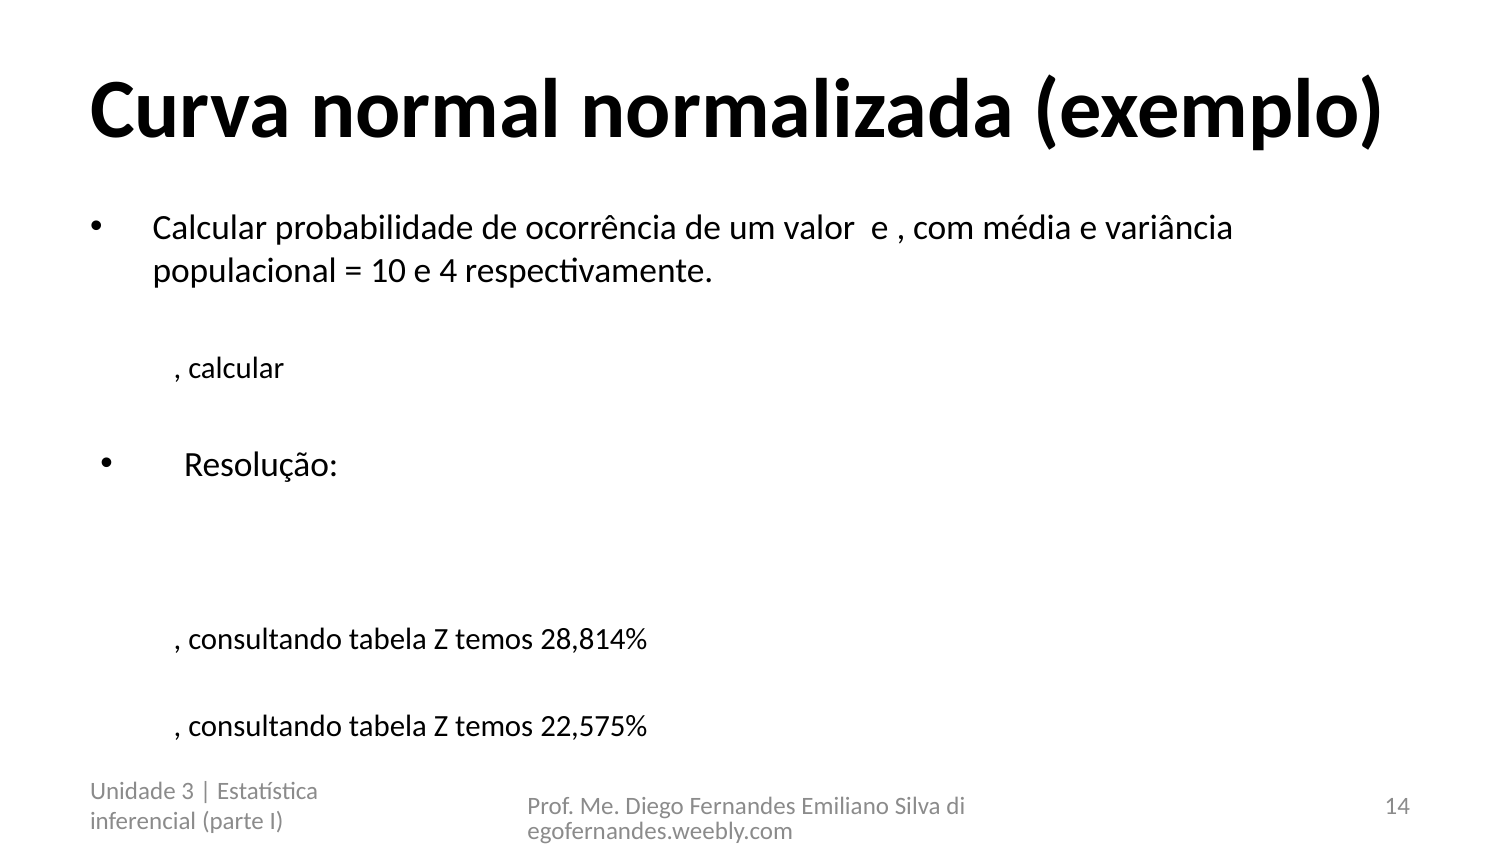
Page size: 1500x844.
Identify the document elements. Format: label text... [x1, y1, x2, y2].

slide_number 14 [1074, 782, 1425, 827]
footer Prof. Me. Diego Fernandes Emiliano Silva diegofernandes.weebly.com [512, 782, 988, 827]
title Curva normal normalizada (exemplo) [75, 33, 1425, 175]
slide_number Unidade 3 | Estatística inferencial (parte I) [75, 782, 425, 827]
